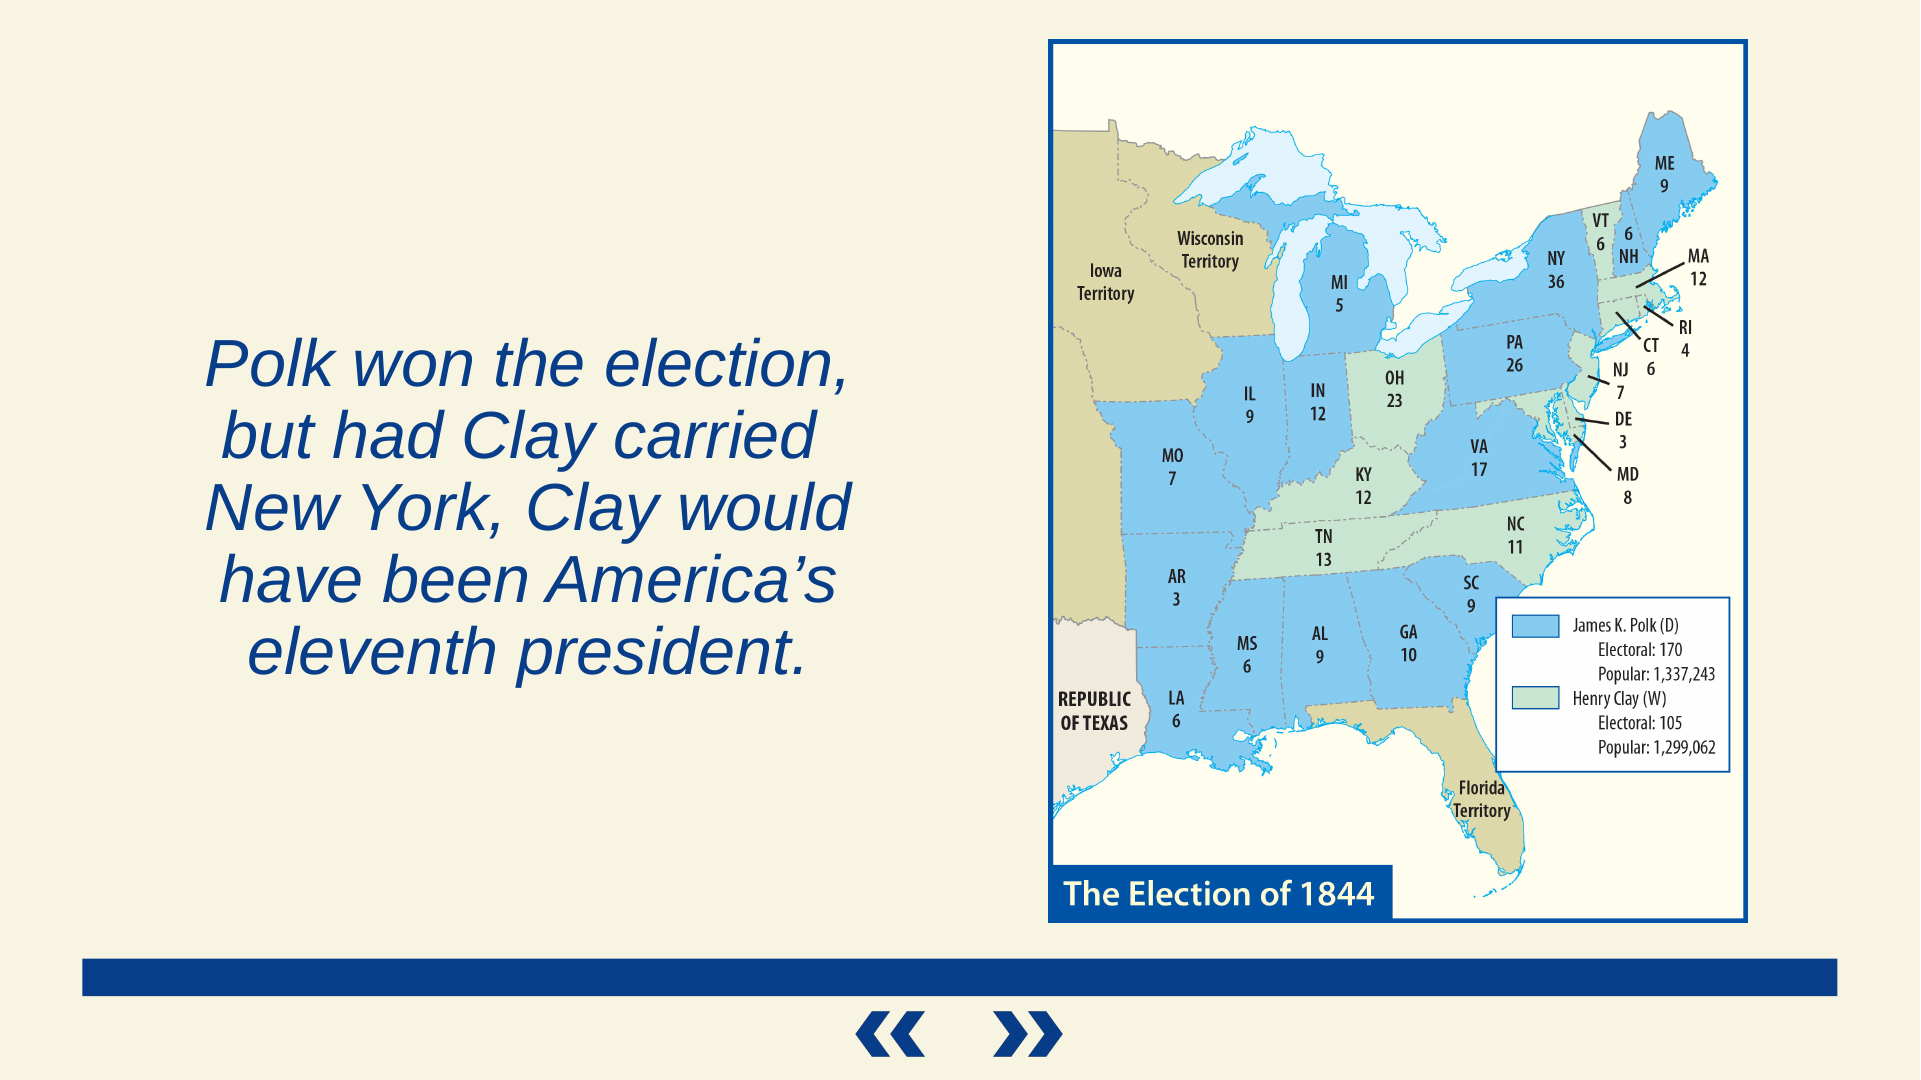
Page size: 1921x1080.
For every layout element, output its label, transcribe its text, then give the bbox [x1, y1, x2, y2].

picture [978, 997, 1073, 1072]
list Polk won the election, but had Clay carried New York, Clay would have been America’s eleventh president. [135, 77, 923, 940]
picture [845, 997, 940, 1072]
picture [1048, 39, 1748, 923]
